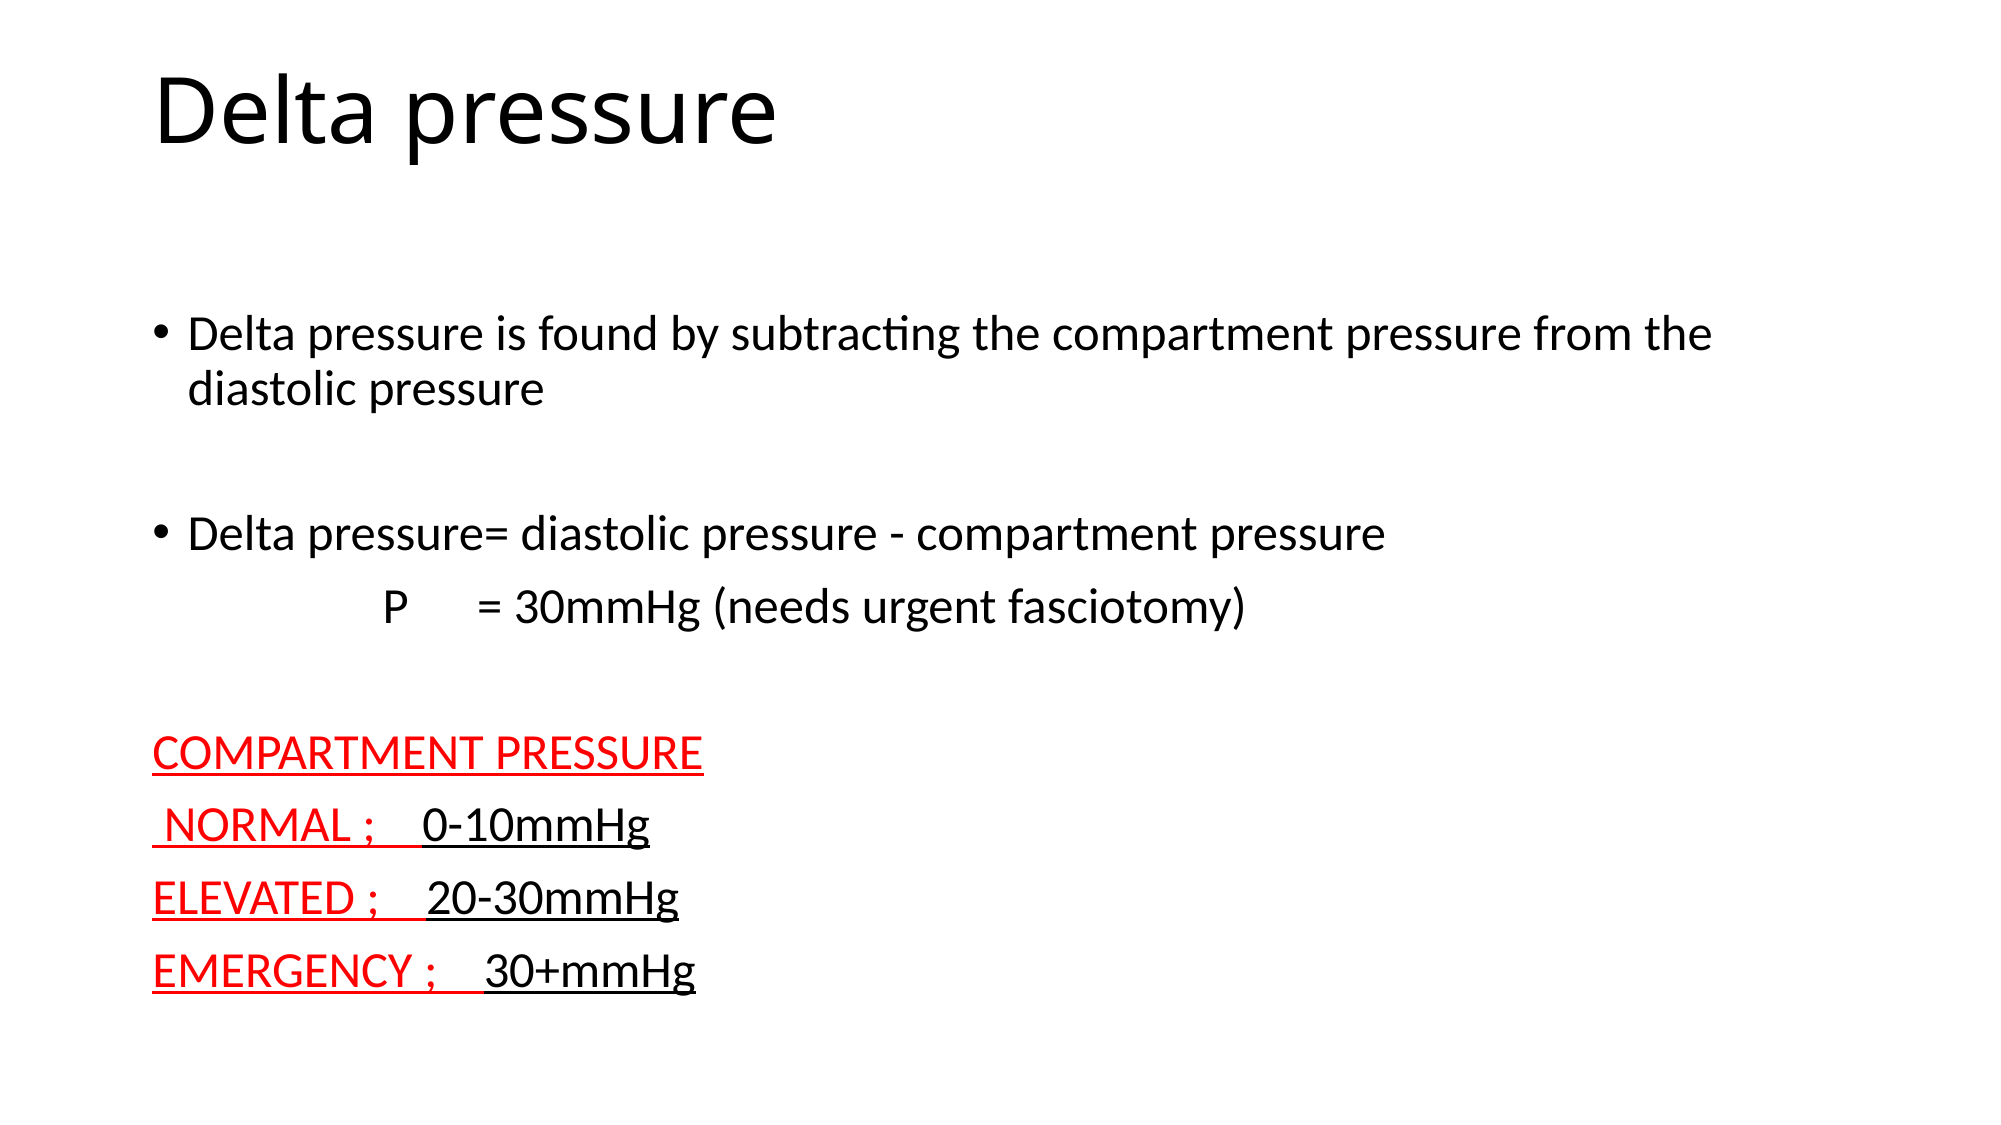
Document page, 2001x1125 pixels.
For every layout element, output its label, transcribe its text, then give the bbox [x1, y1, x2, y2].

title Delta pressure [137, 59, 1863, 278]
list Delta pressure is found by subtracting the compartment pressure from the diastolic pressure Delta pressure= diastolic pressure - compartment pressure P = 30mmHg (needs urgent fasciotomy) COMPARTMENT PRESSURE NORMAL ; 0-10mmHg ELEVATED ; 20-30mmHg EMERGENCY ; 30+mmHg [137, 299, 1863, 1014]
